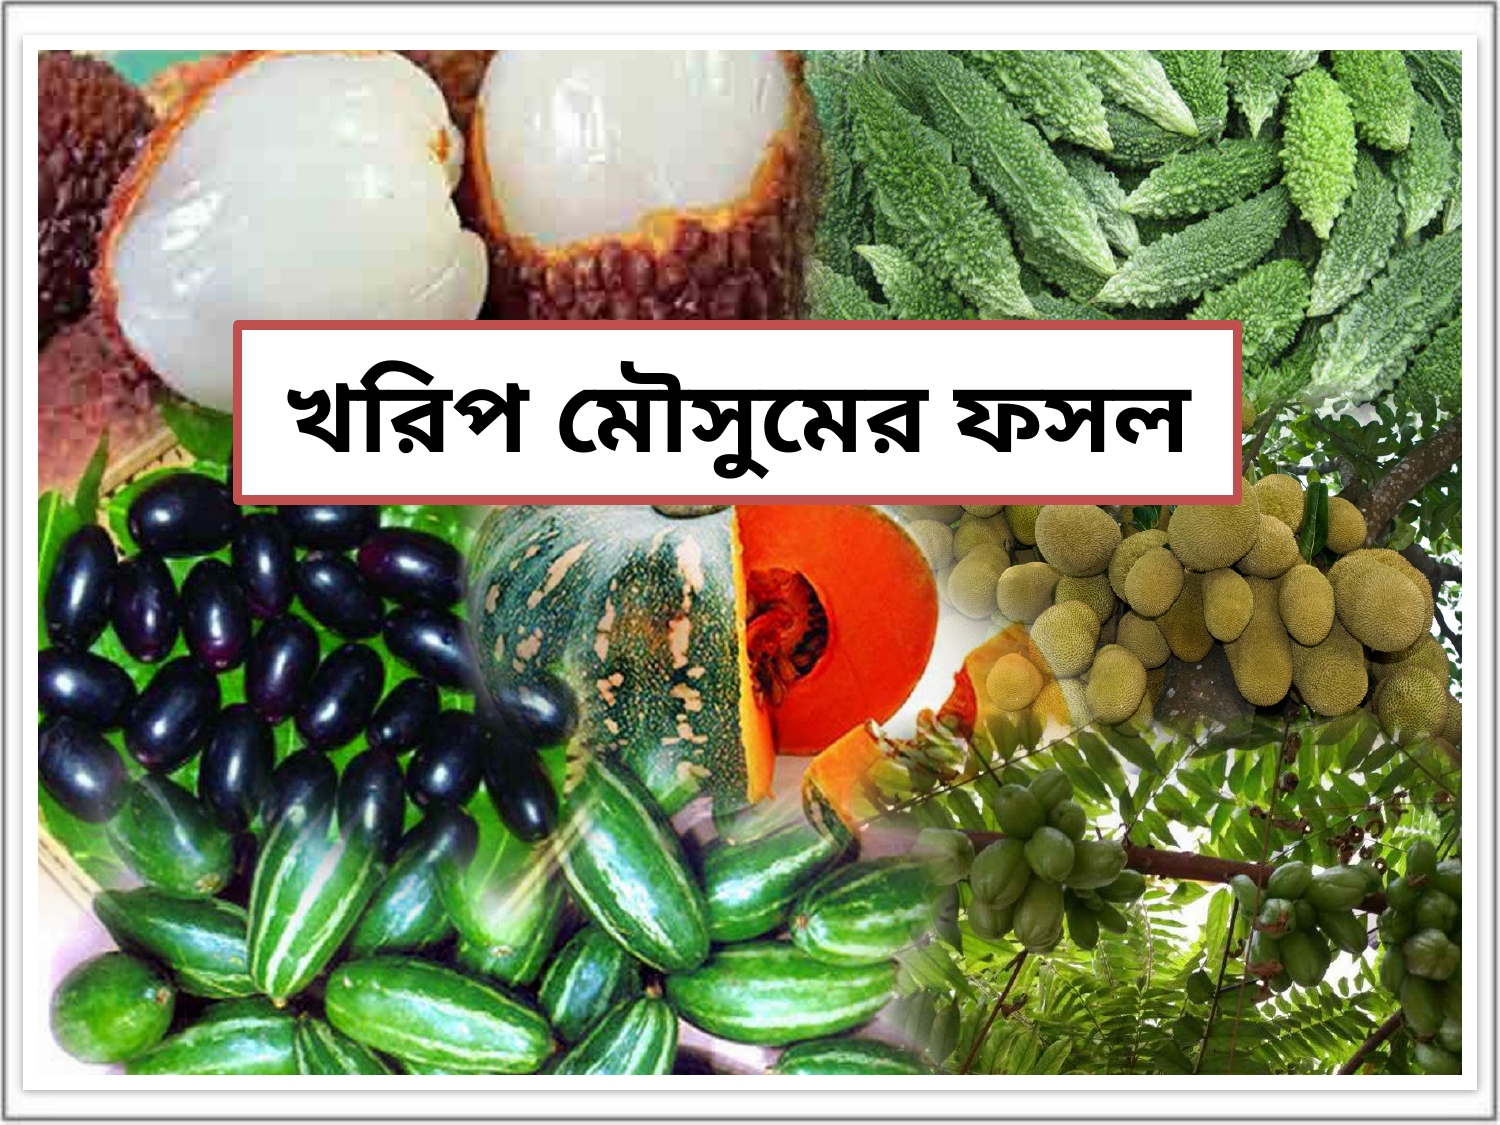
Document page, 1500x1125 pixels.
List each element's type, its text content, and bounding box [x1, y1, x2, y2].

slide_number 6 [1074, 1084, 1425, 1103]
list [37, 49, 1463, 1076]
picture [0, 0, 1500, 1125]
